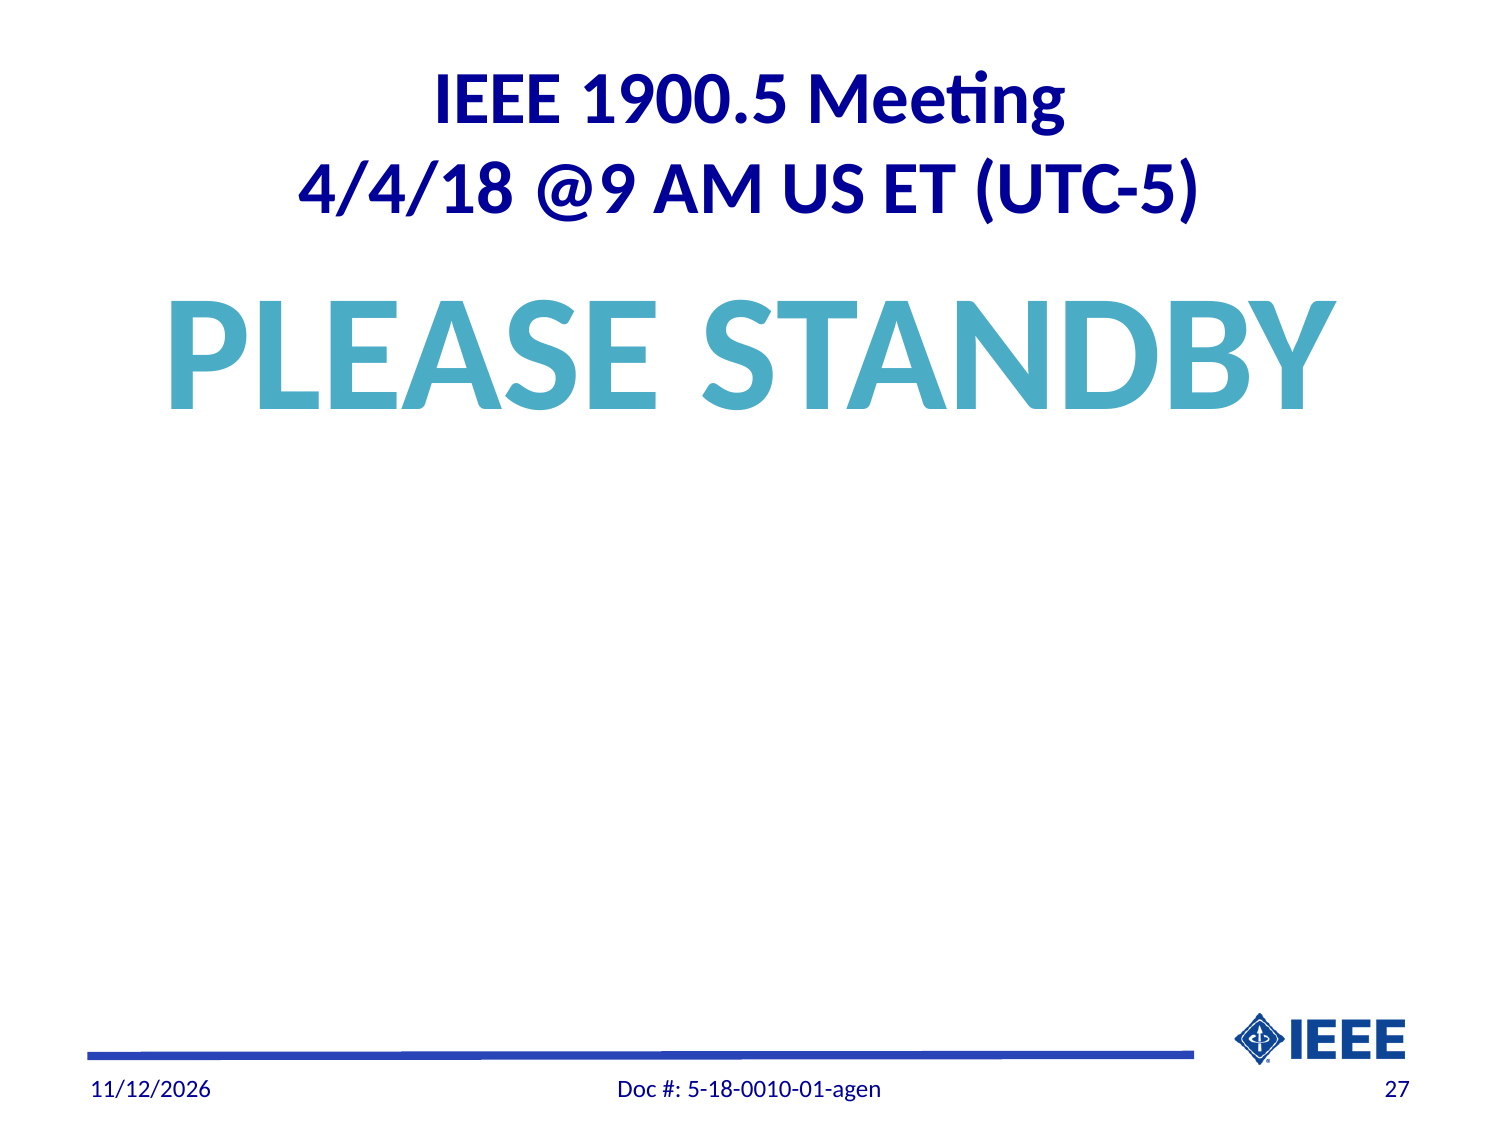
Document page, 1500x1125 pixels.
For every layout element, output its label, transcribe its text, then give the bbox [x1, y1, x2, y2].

slide_number 27 [1074, 1057, 1425, 1118]
footer Doc #: 5-18-0010-01-agen [512, 1057, 988, 1118]
text_box PLEASE STANDBY [147, 235, 1353, 451]
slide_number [75, 1057, 425, 1118]
picture [1231, 1011, 1406, 1057]
title IEEE 1900.5 Meeting 4/4/18 @9 AM US ET (UTC-5) [75, 45, 1425, 233]
